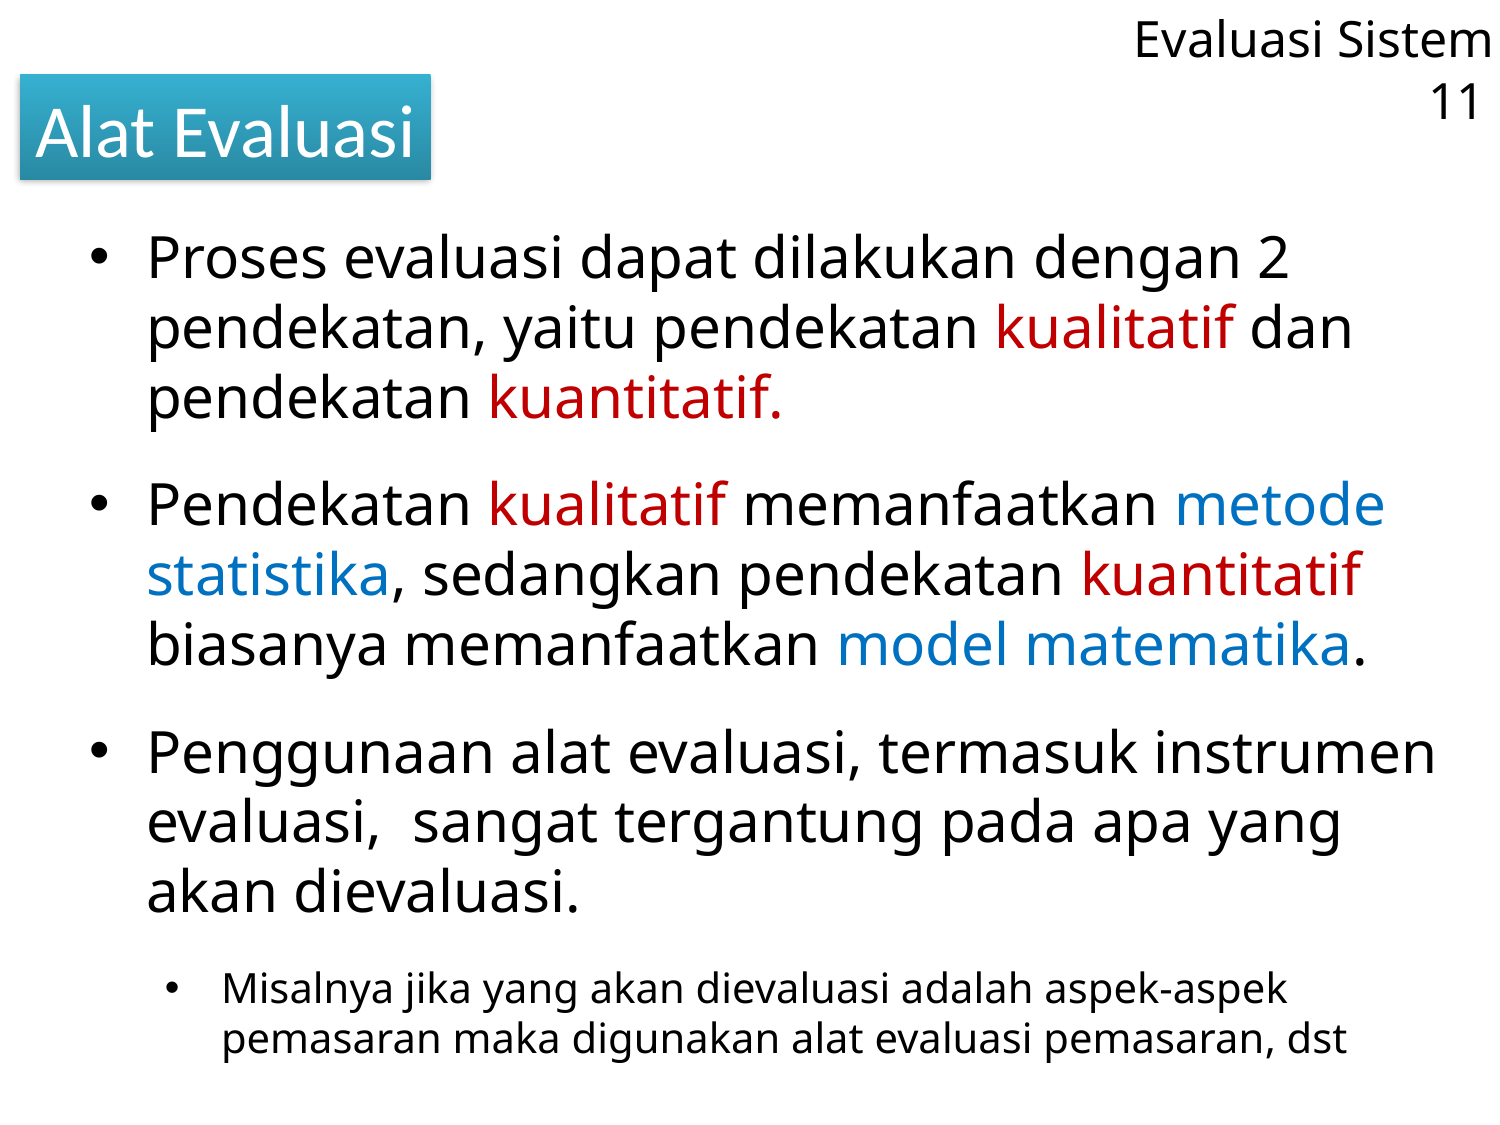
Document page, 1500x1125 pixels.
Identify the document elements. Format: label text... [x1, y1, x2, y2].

text_box 11 [1374, 62, 1500, 146]
text_box Proses evaluasi dapat dilakukan dengan 2 pendekatan, yaitu pendekatan kualitatif dan pendekatan kuantitatif. Pendekatan kualitatif memanfaatkan metode statistika, sedangkan pendekatan kuantitatif biasanya memanfaatkan model matematika. Penggunaan alat evaluasi, termasuk instrumen evaluasi, sangat tergantung pada apa yang akan dievaluasi. Misalnya jika yang akan dievaluasi adalah aspek-aspek pemasaran maka digunakan alat evaluasi pemasaran, dst [75, 212, 1463, 1070]
text_box Alat Evaluasi [20, 74, 431, 180]
text_box Evaluasi Sistem [1119, 0, 1500, 75]
